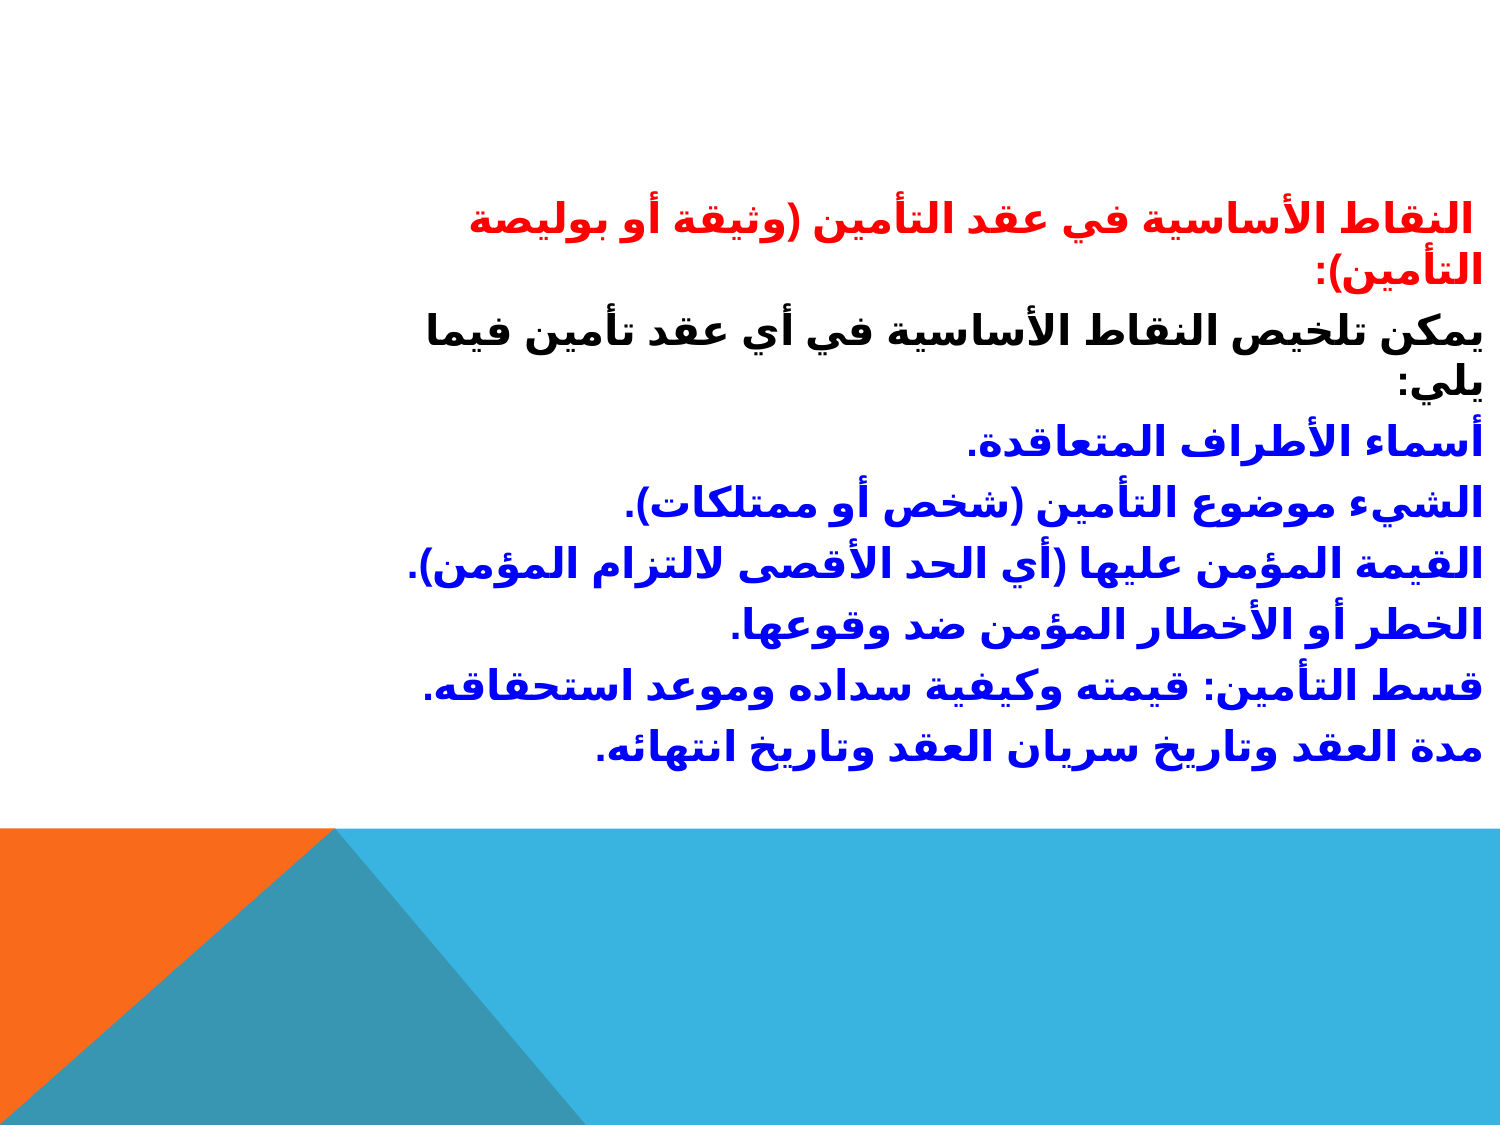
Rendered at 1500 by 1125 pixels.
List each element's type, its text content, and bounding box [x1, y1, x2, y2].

list النقاط الأساسية في عقد التأمين (وثيقة أو بوليصة التأمين): يمكن تلخيص النقاط الأساسية في أي عقد تأمين فيما يلي: أسماء الأطراف المتعاقدة. الشيء موضوع التأمين (شخص أو ممتلكات). القيمة المؤمن عليها (أي الحد الأقصى لالتزام المؤمن). الخطر أو الأخطار المؤمن ضد وقوعها. قسط التأمين: قيمته وكيفية سداده وموعد استحقاقه. مدة العقد وتاريخ سريان العقد وتاريخ انتهائه. [389, 184, 1500, 882]
